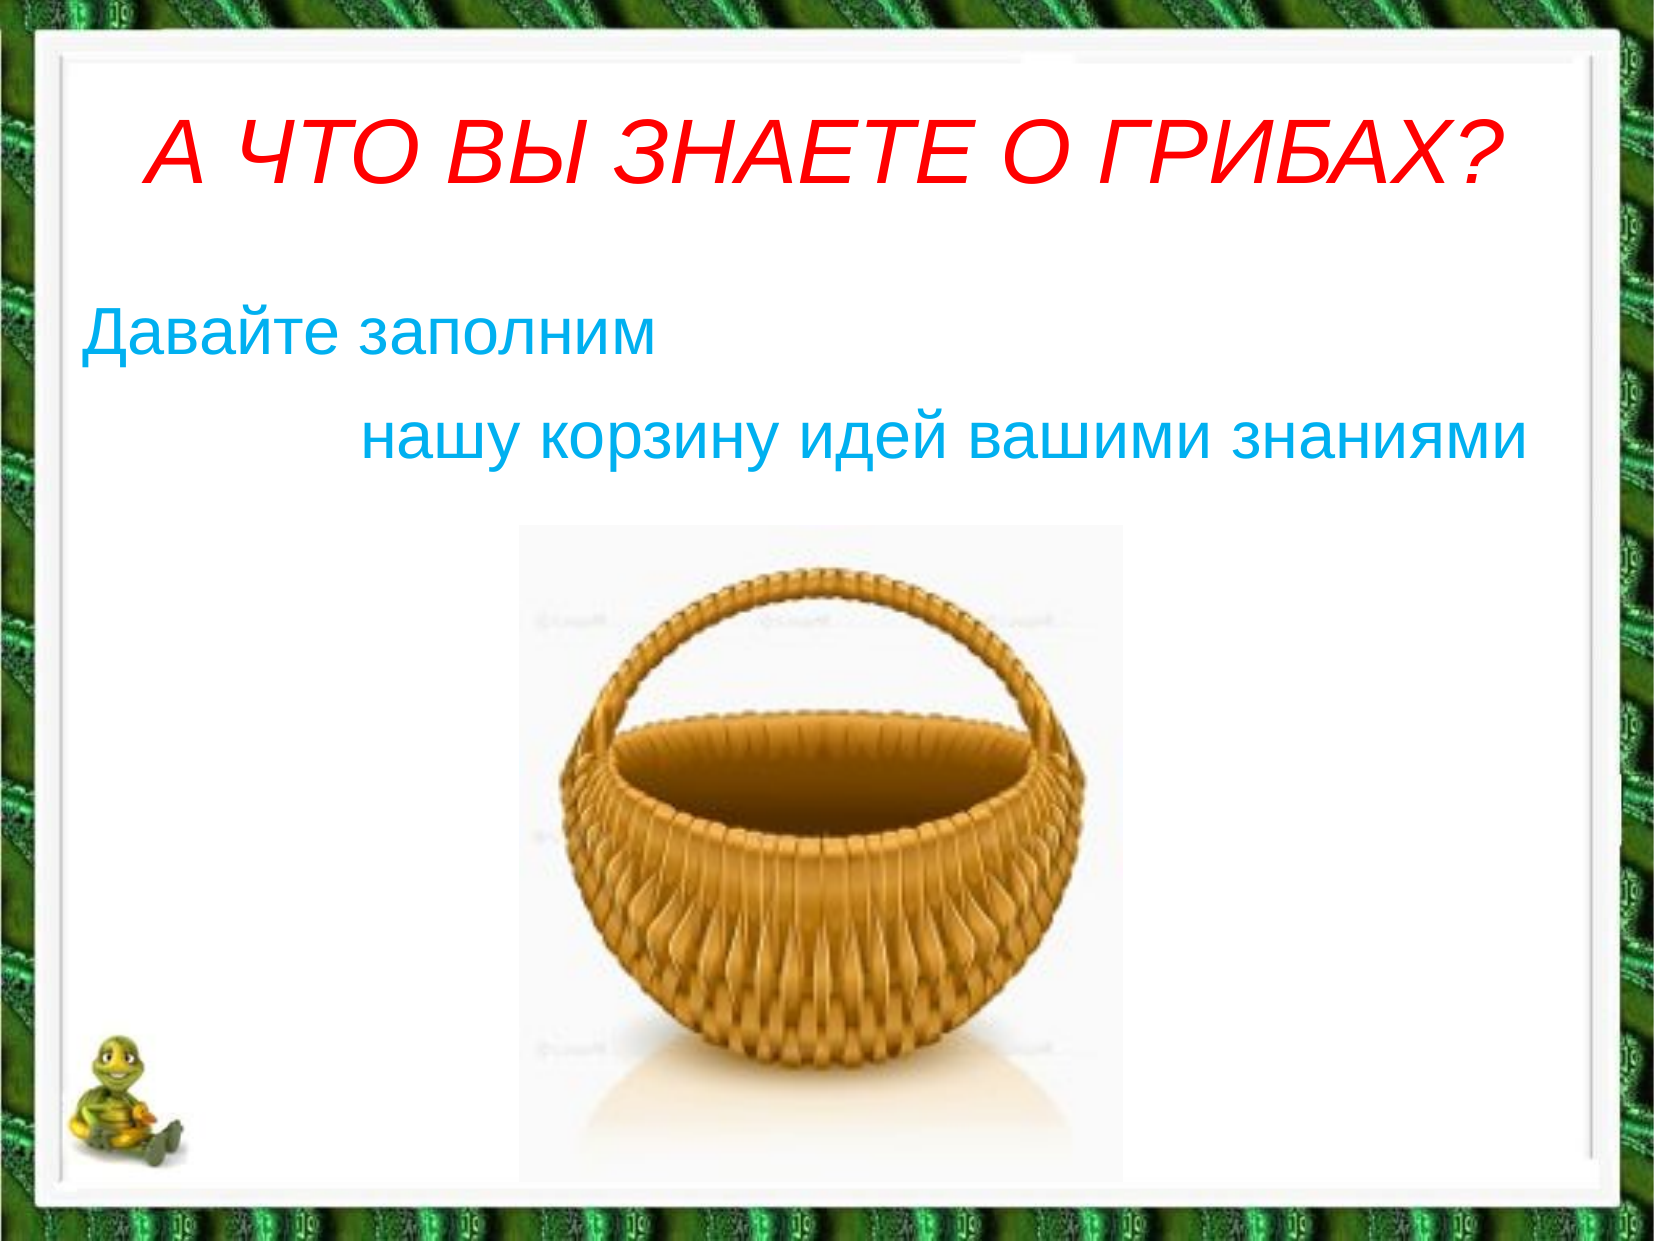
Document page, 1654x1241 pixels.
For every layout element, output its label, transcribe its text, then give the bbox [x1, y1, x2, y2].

list Давайте заполним нашу корзину идей вашими знаниями [82, 290, 1571, 1109]
picture [0, 0, 1654, 1241]
title А ЧТО ВЫ ЗНАЕТЕ О ГРИБАХ? [82, 49, 1571, 257]
